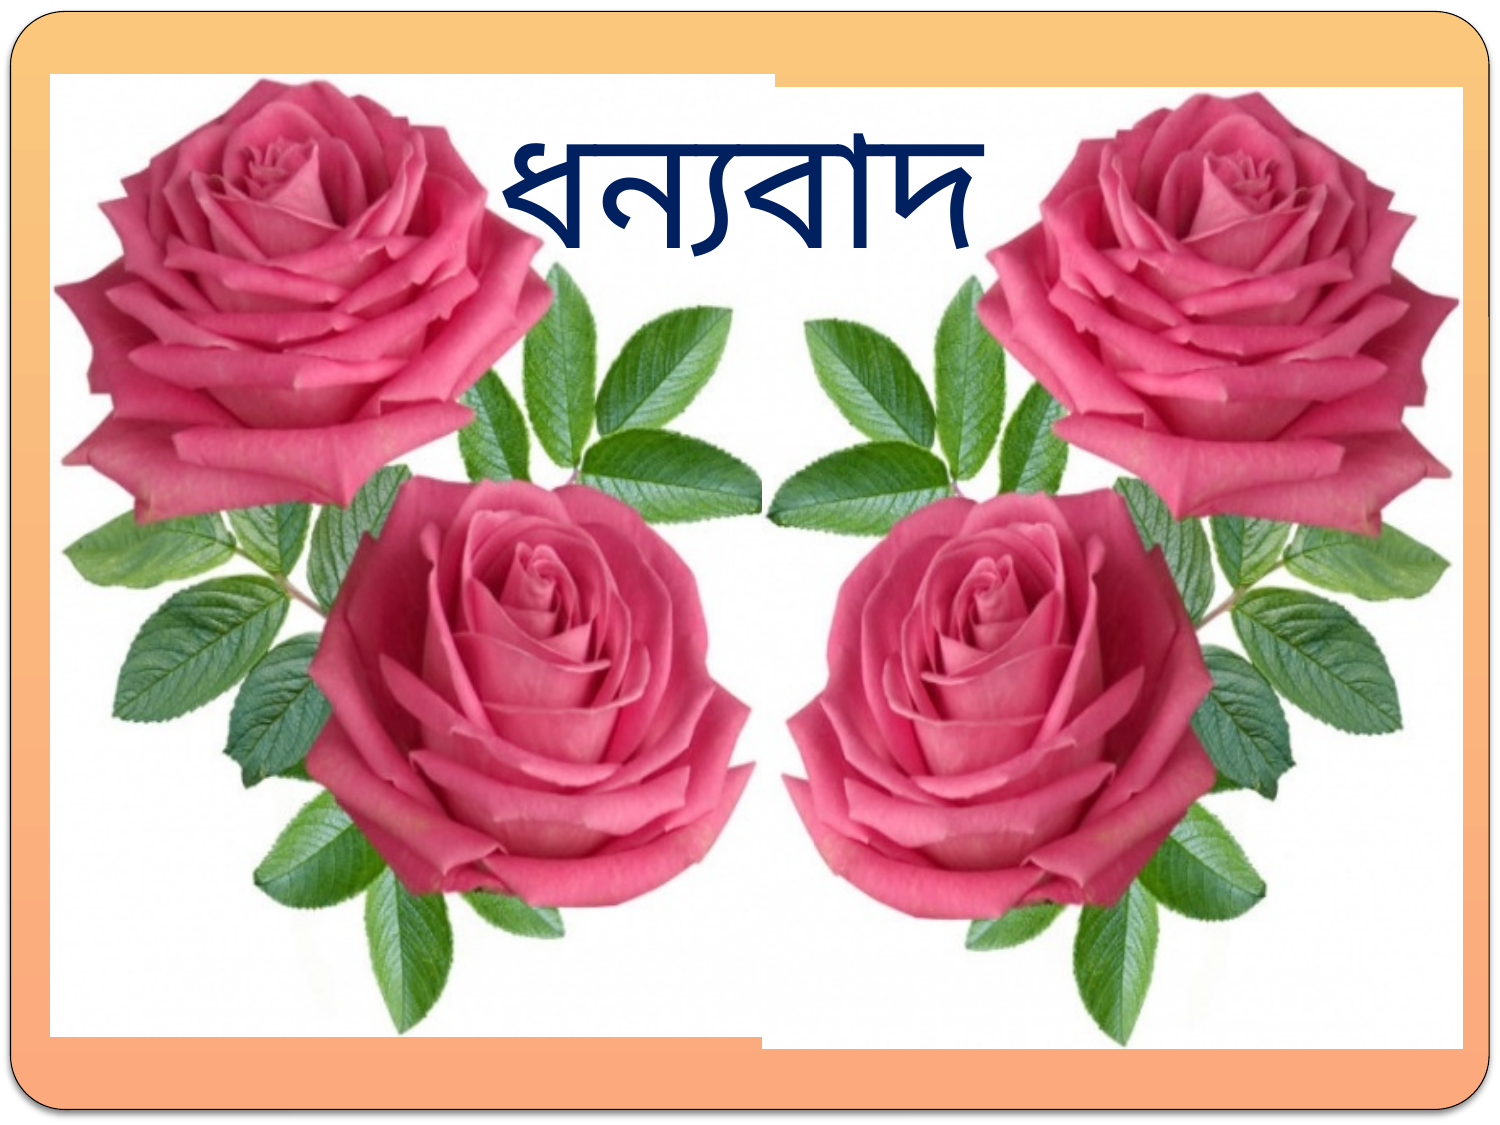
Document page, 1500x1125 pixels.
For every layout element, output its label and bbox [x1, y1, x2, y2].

text_box [49, 74, 1463, 1050]
